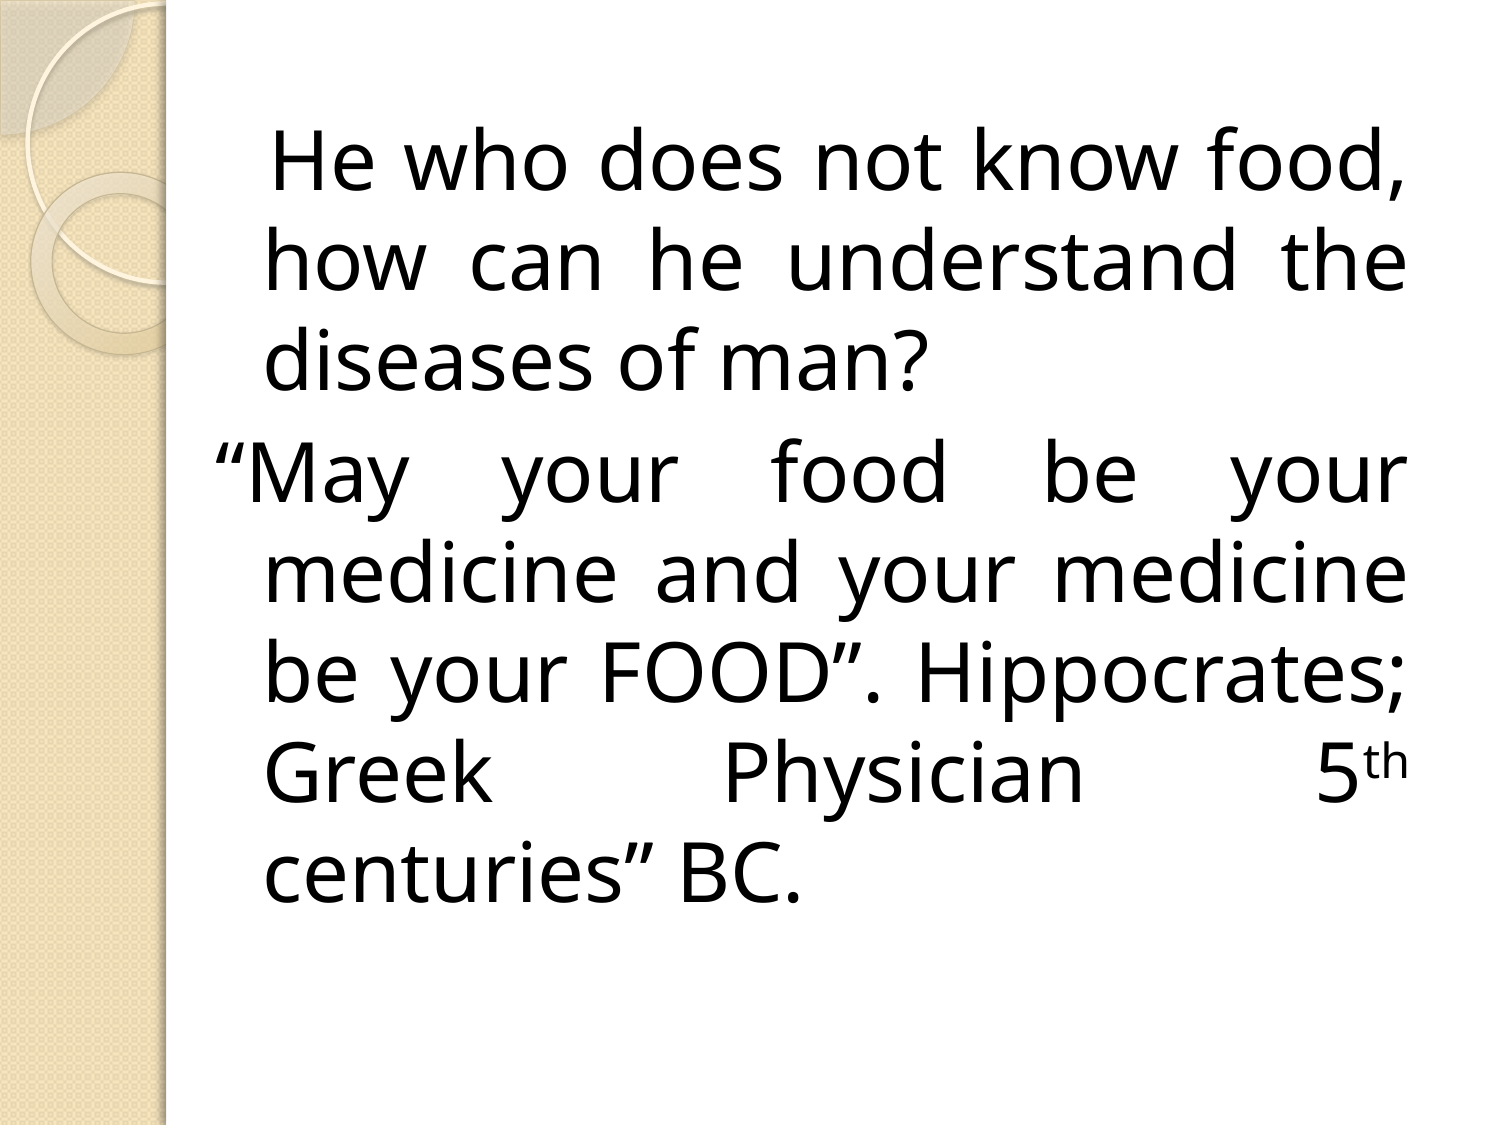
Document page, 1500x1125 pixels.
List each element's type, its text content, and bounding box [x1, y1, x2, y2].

list He who does not know food, how can he understand the diseases of man? “May your food be your medicine and your medicine be your FOOD”. Hippocrates; Greek Physician 5th centuries” BC. [187, 99, 1425, 1043]
